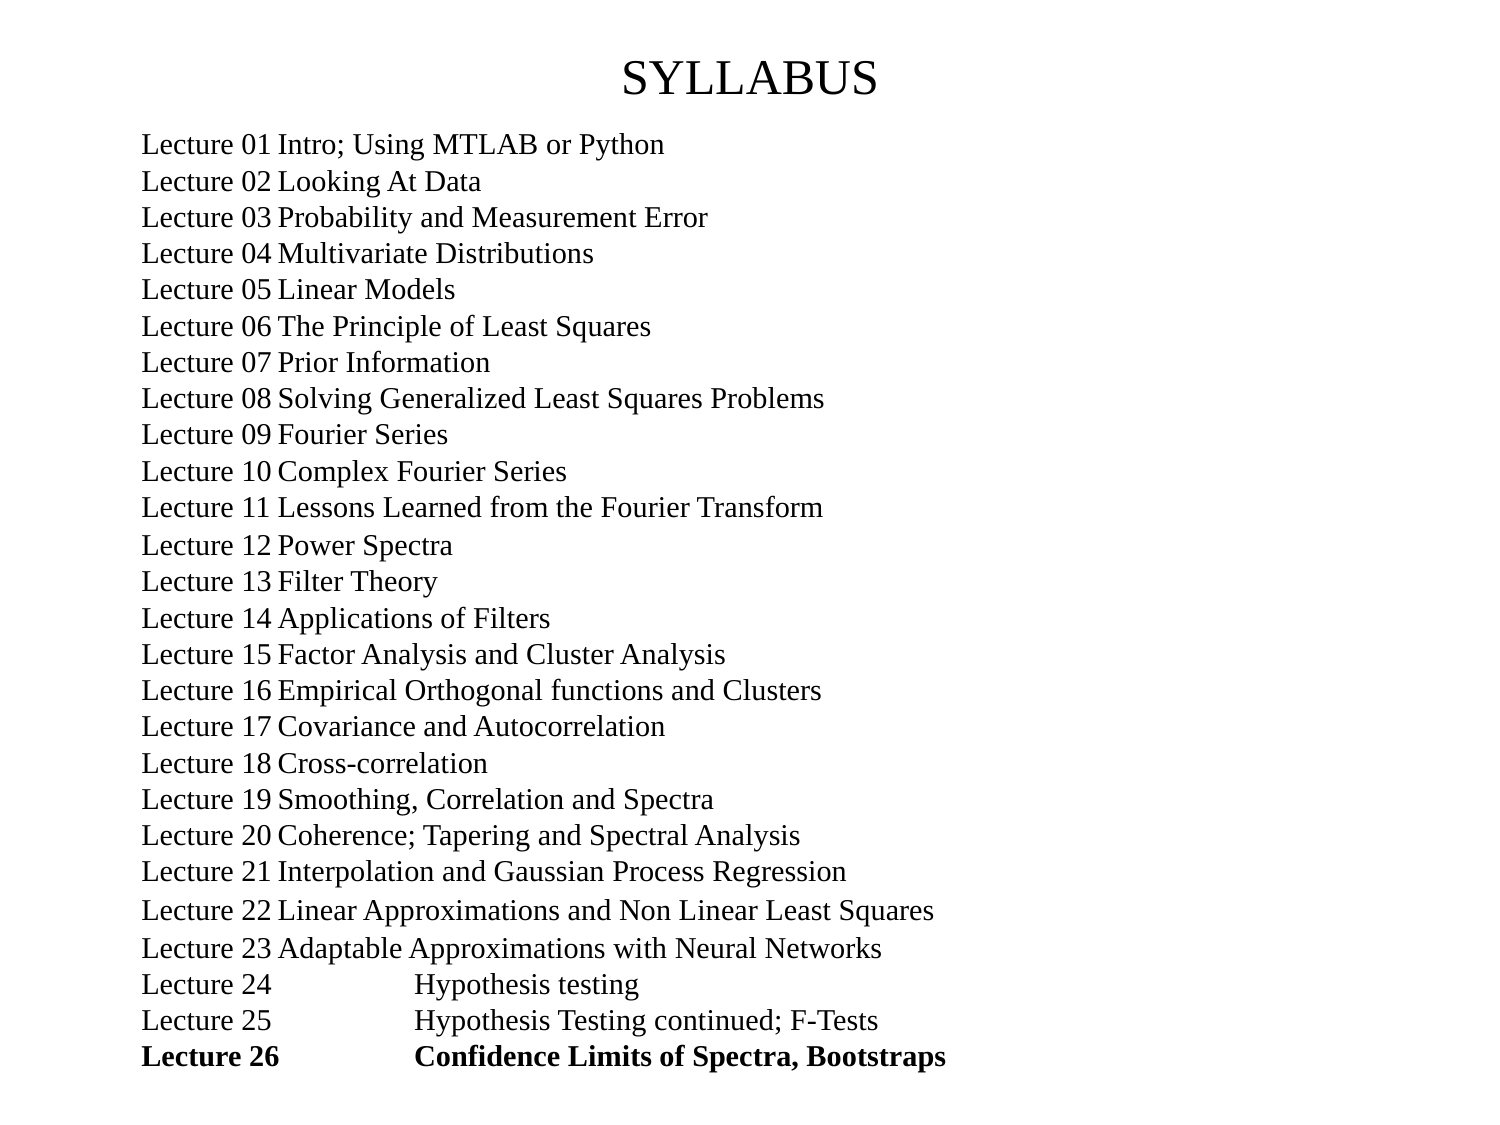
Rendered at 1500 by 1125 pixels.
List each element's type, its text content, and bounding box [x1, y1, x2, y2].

text_box SYLLABUS [0, 37, 1500, 113]
list Lecture 01 Intro; Using MTLAB or Python Lecture 02 Looking At Data Lecture 03 Probability and Measurement Error Lecture 04 Multivariate Distributions Lecture 05 Linear Models Lecture 06 The Principle of Least Squares Lecture 07 Prior Information Lecture 08 Solving Generalized Least Squares Problems Lecture 09 Fourier Series Lecture 10 Complex Fourier Series Lecture 11 Lessons Learned from the Fourier Transform Lecture 12 Power Spectra Lecture 13 Filter Theory Lecture 14 Applications of Filters Lecture 15 Factor Analysis and Cluster Analysis Lecture 16 Empirical Orthogonal functions and Clusters Lecture 17 Covariance and Autocorrelation Lecture 18 Cross-correlation Lecture 19 Smoothing, Correlation and Spectra Lecture 20 Coherence; Tapering and Spectral Analysis Lecture 21 Interpolation and Gaussian Process Regression Lecture 22 Linear Approximations and Non Linear Least Squares Lecture 23 Adaptable Approximations with Neural Networks Lecture 24 Hypothesis testing Lecture 25 Hypothesis Testing continued; F-Tests Lecture 26 Confidence Limits of Spectra, Bootstraps [75, 113, 1425, 1088]
